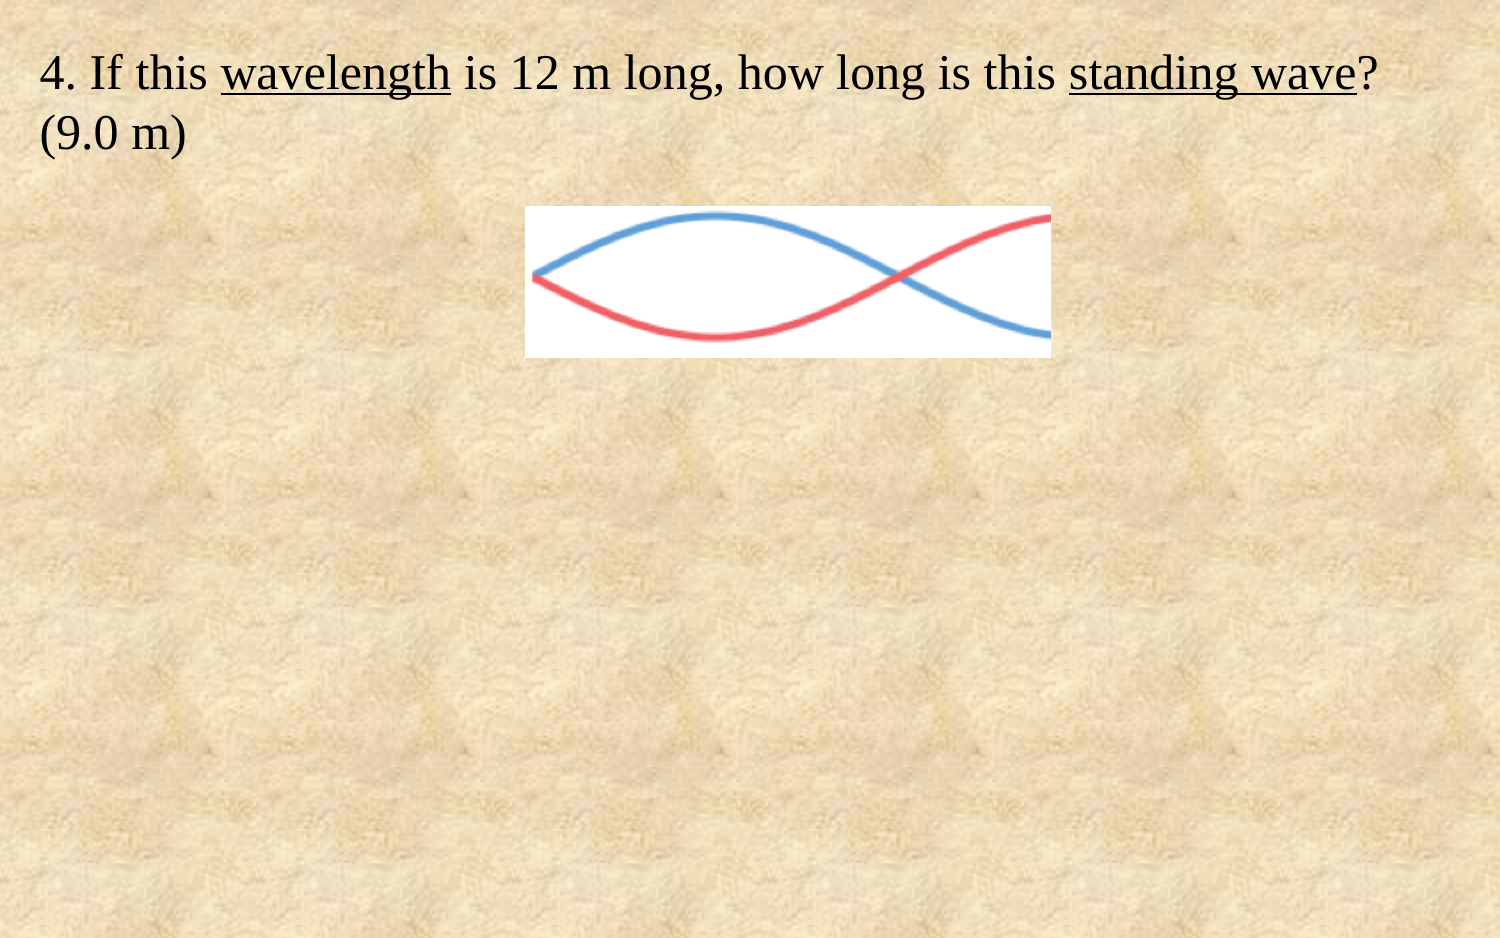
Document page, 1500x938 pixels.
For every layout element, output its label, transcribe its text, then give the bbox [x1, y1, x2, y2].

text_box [524, 205, 1051, 358]
text_box 4. If this wavelength is 12 m long, how long is this standing wave? (9.0 m) [24, 32, 1463, 168]
picture [0, 0, 1500, 938]
